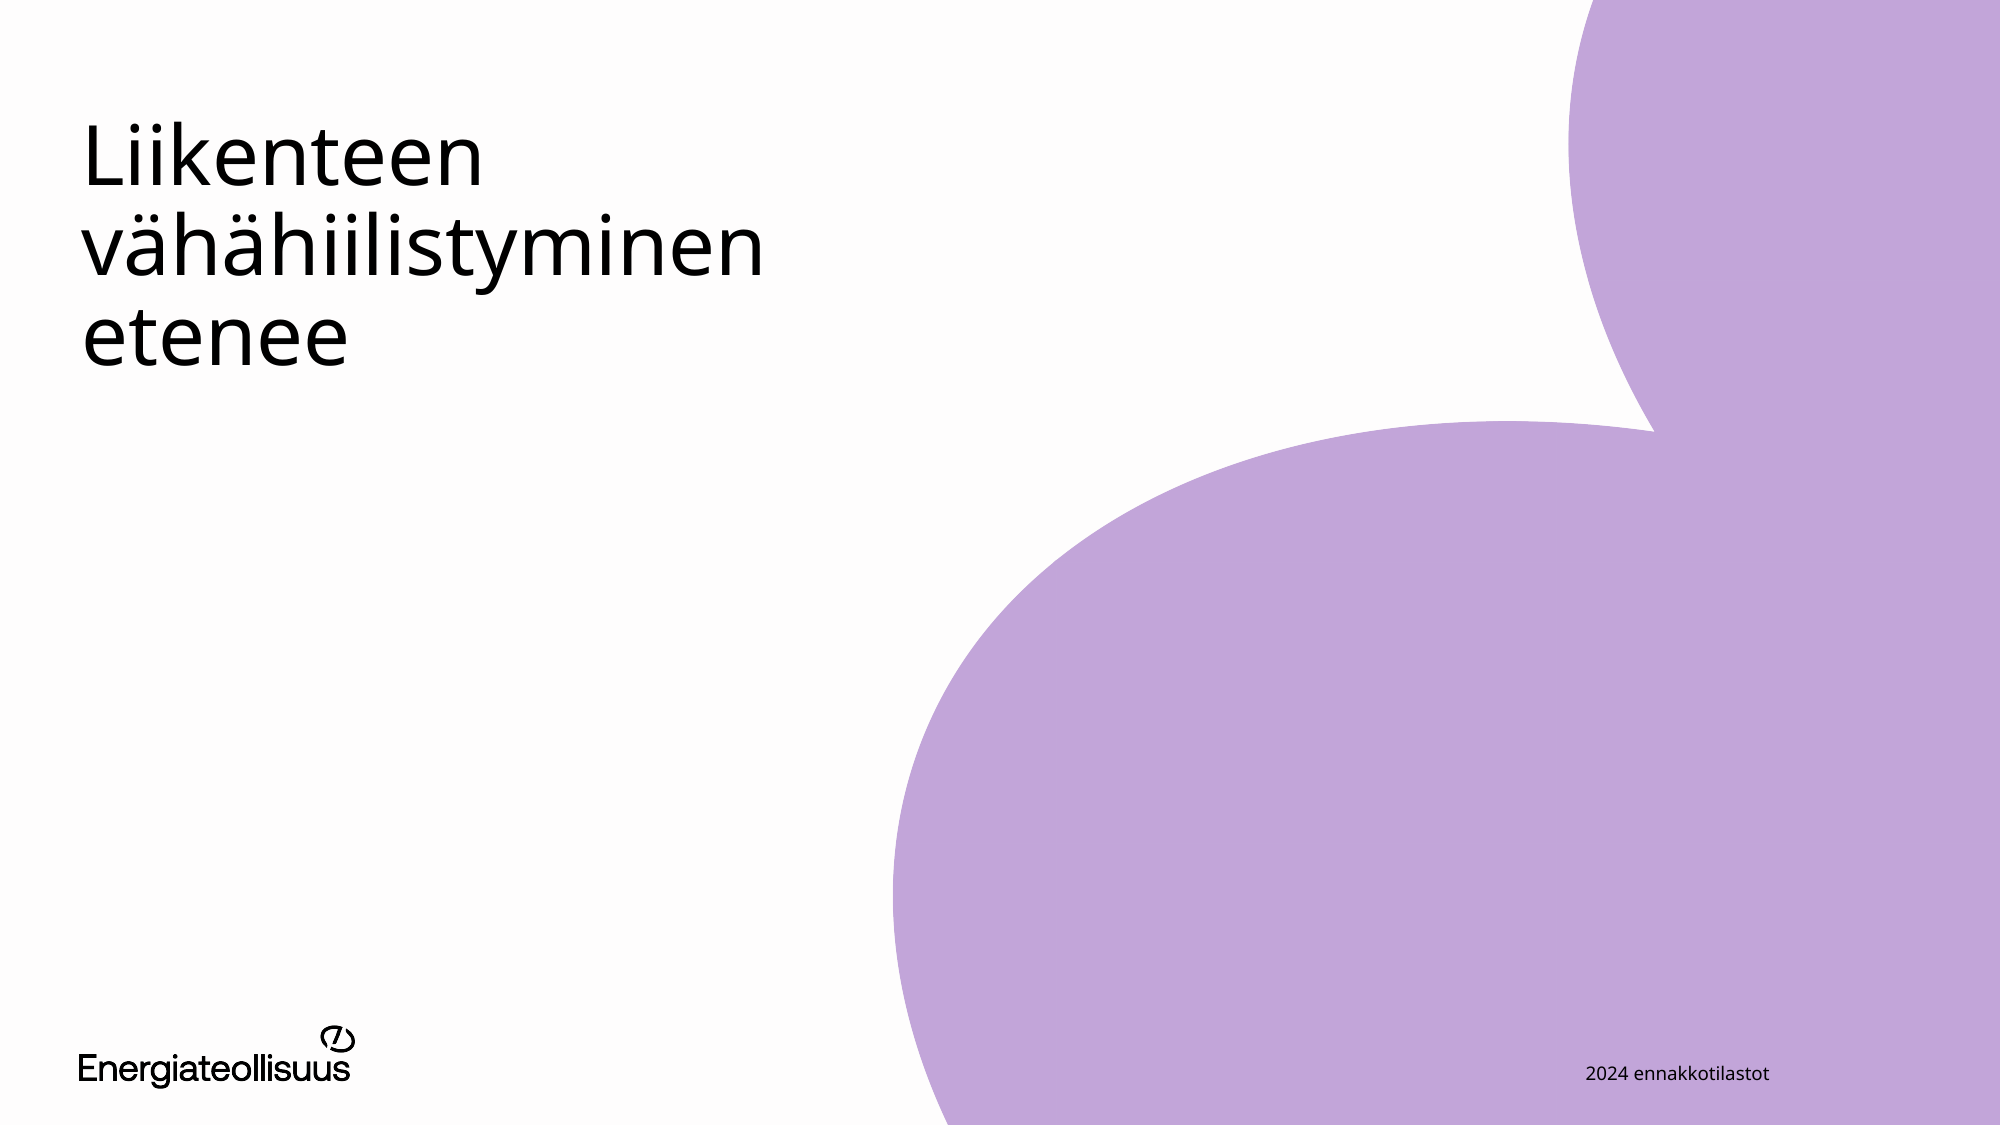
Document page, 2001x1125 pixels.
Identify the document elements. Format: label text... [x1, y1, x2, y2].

picture [56, 0, 2000, 1125]
footer 2024 ennakkotilastot [1108, 1042, 1770, 1103]
title Liikenteen vähähiilistyminen etenee [81, 94, 1018, 392]
